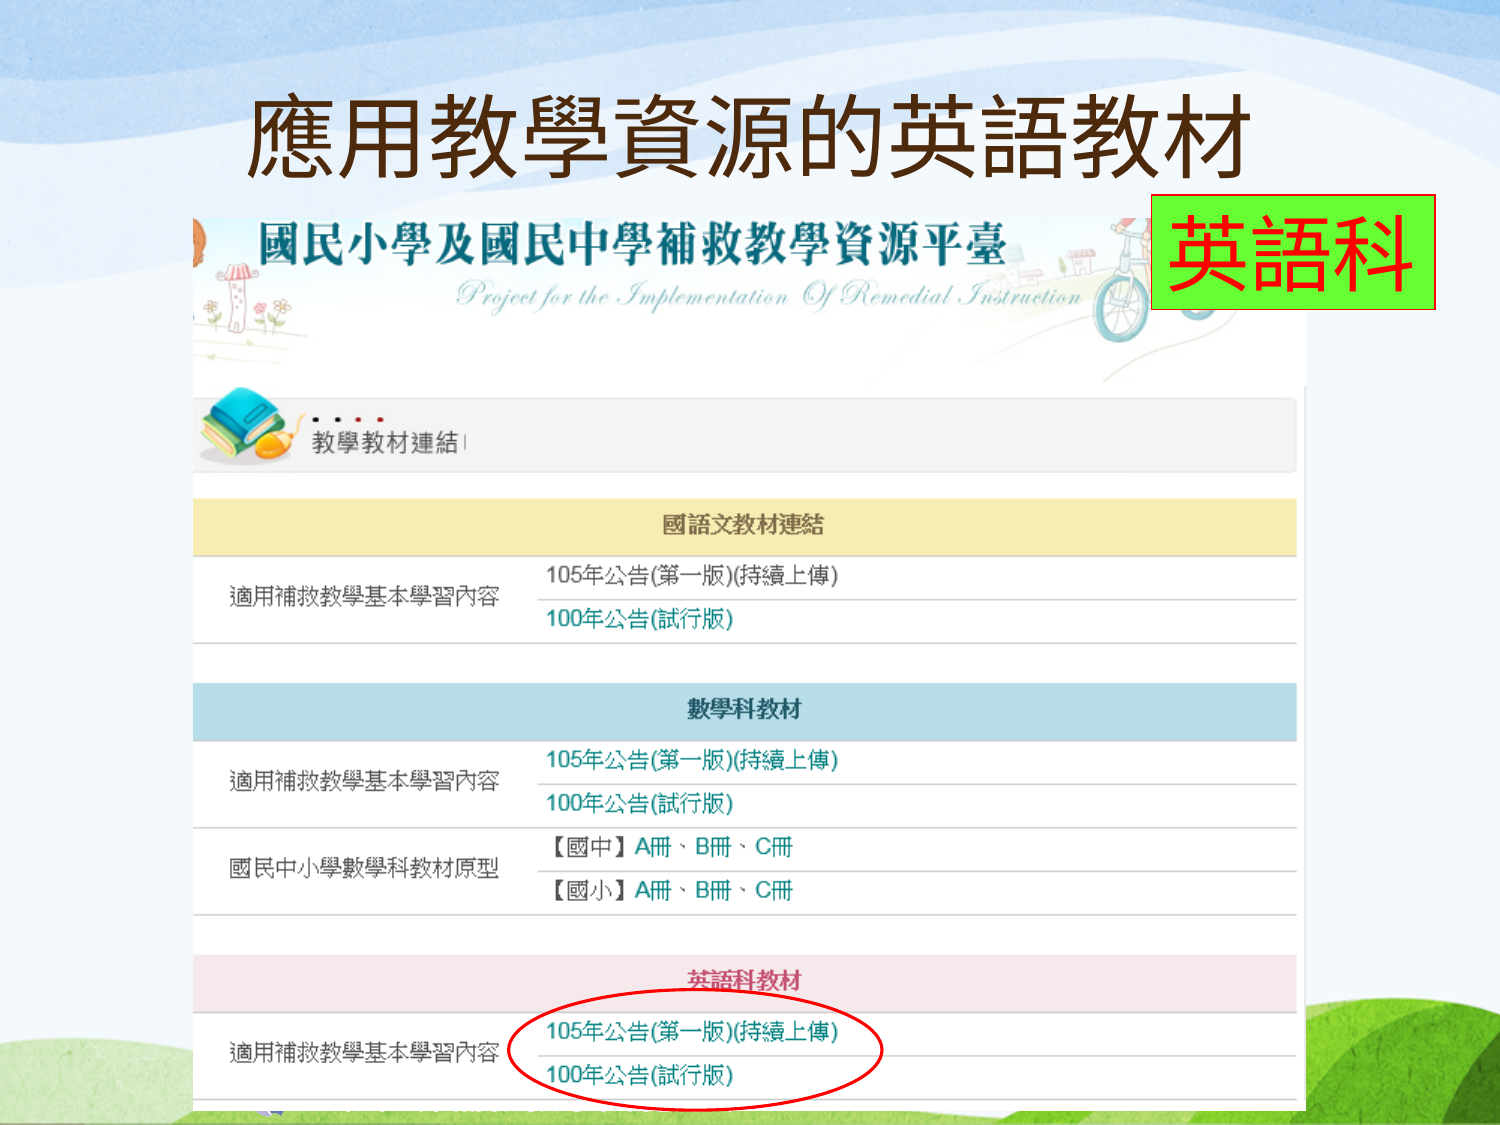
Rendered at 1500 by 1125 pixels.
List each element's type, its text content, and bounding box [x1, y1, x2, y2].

text_box 英語科 [1151, 194, 1435, 310]
picture [0, 0, 1500, 1125]
title 應用教學資源的英語教材 [131, 50, 1369, 199]
